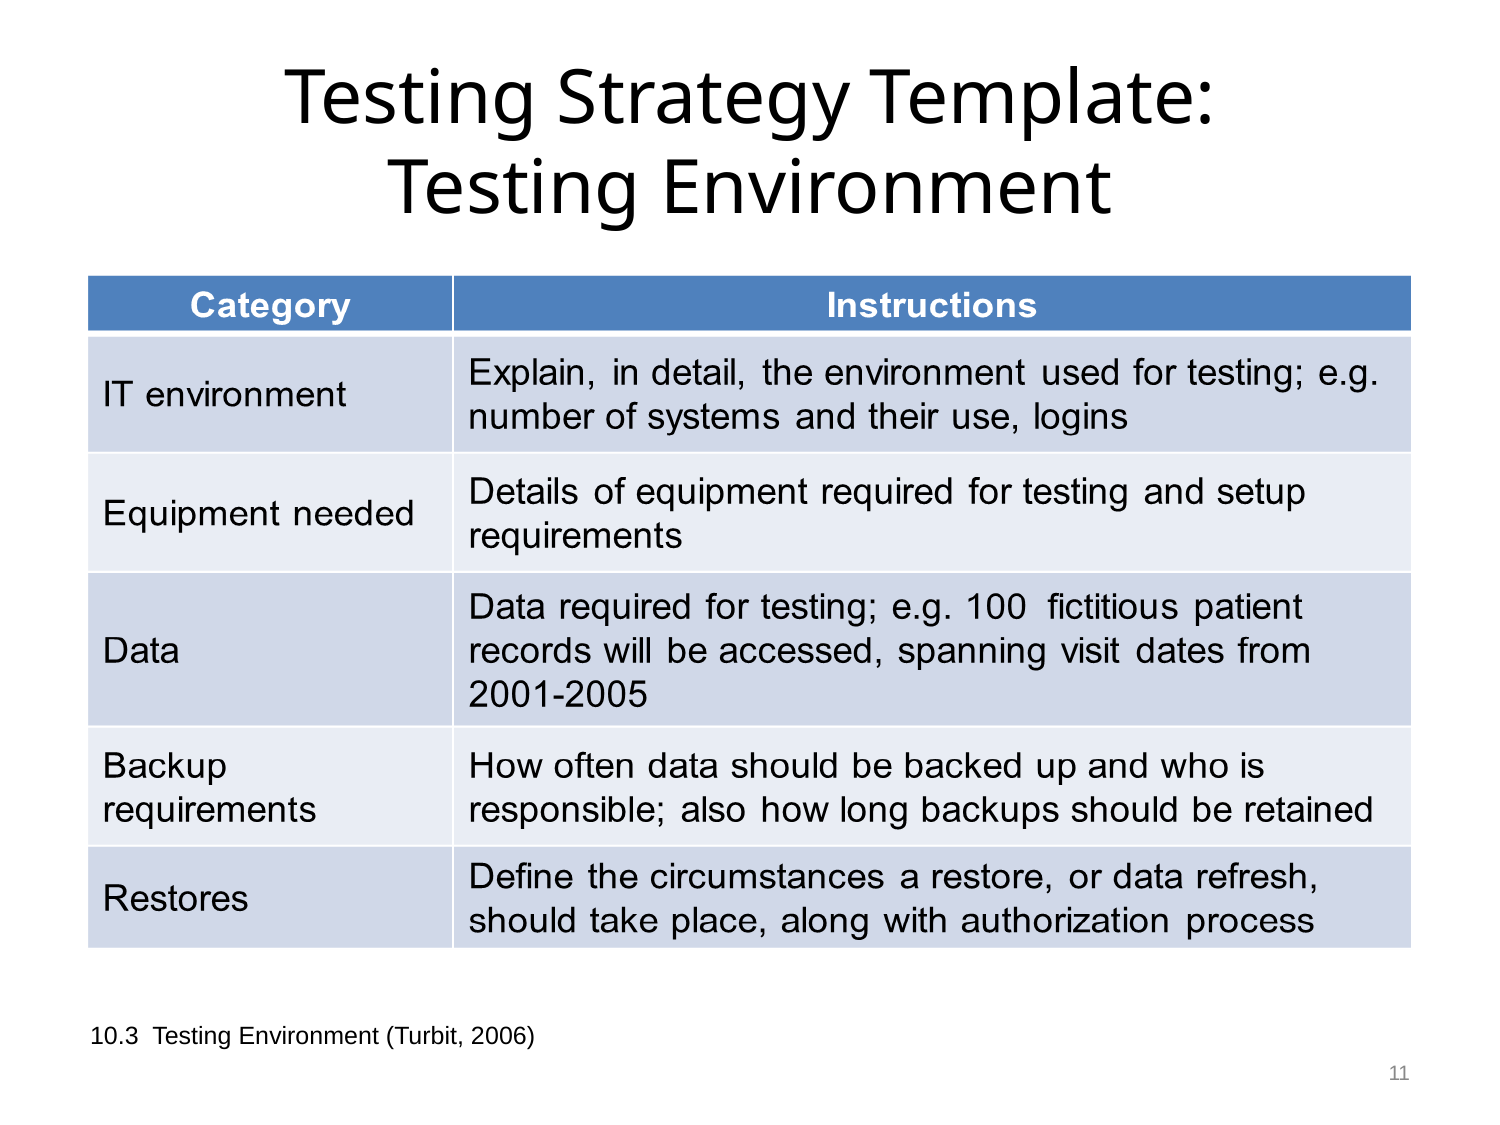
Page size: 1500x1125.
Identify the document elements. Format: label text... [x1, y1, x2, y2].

list 10.3 Testing Environment (Turbit, 2006) [75, 1012, 1328, 1118]
slide_number 11 [1341, 1027, 1425, 1118]
picture [87, 272, 1413, 963]
title Testing Strategy Template: Testing Environment [75, 45, 1425, 233]
